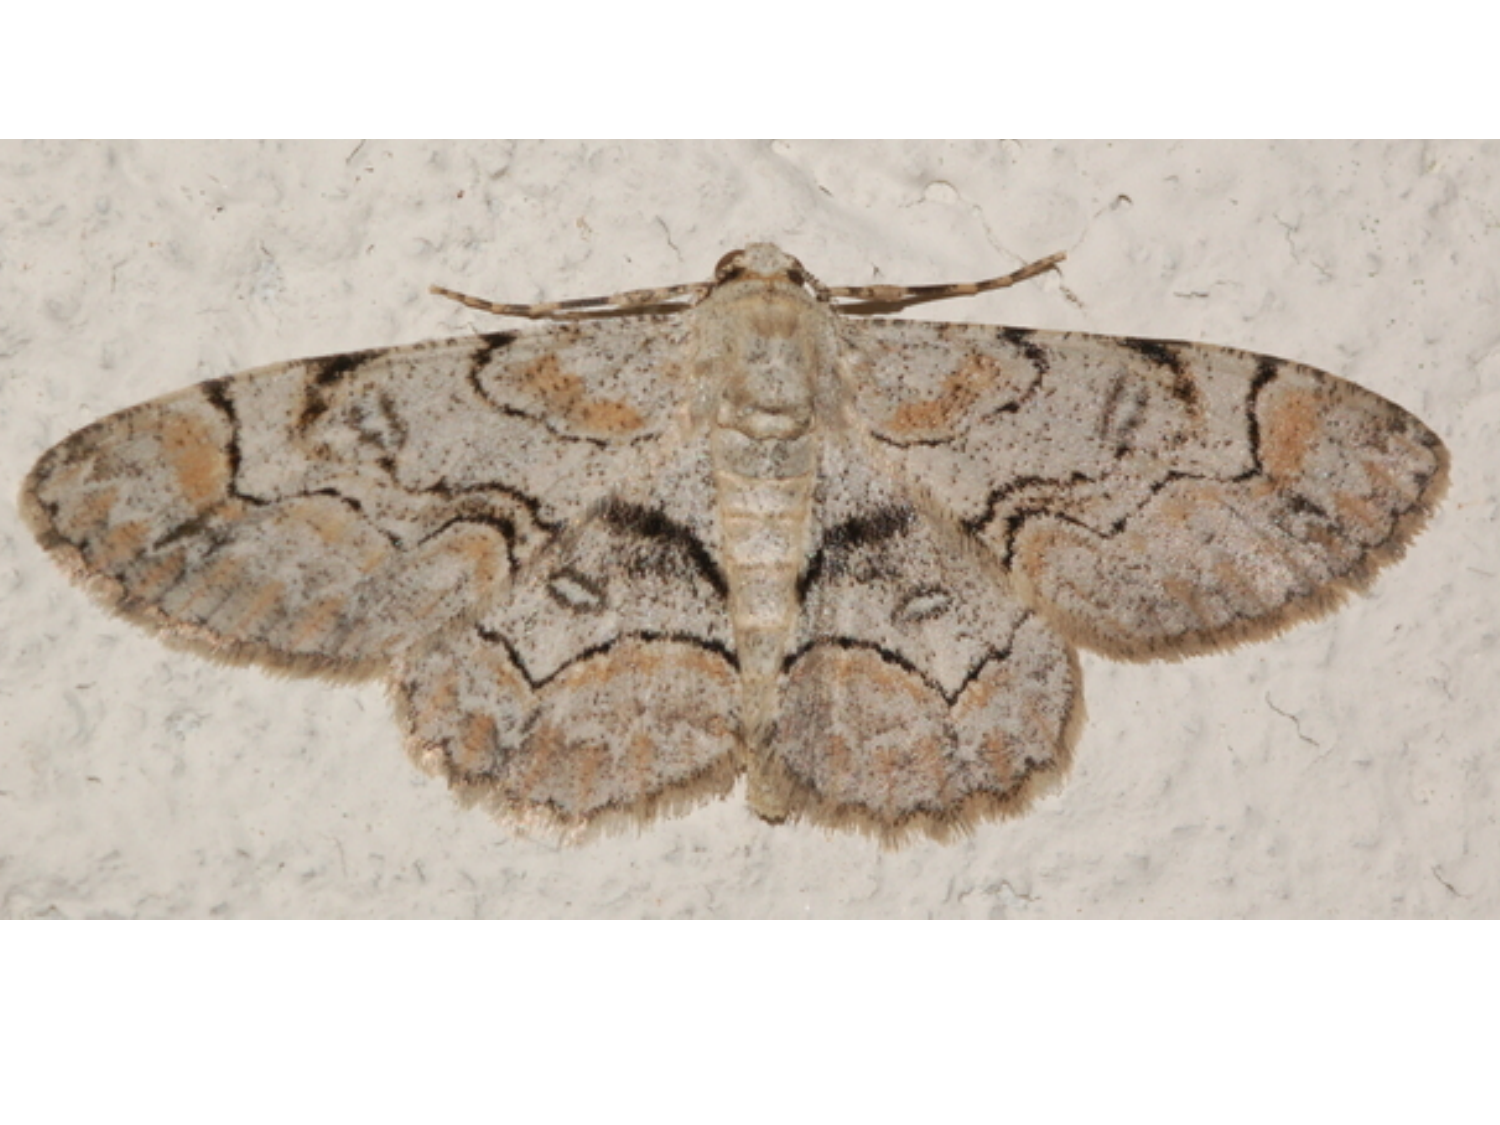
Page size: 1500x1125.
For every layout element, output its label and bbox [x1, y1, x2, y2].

picture [0, 139, 1500, 920]
